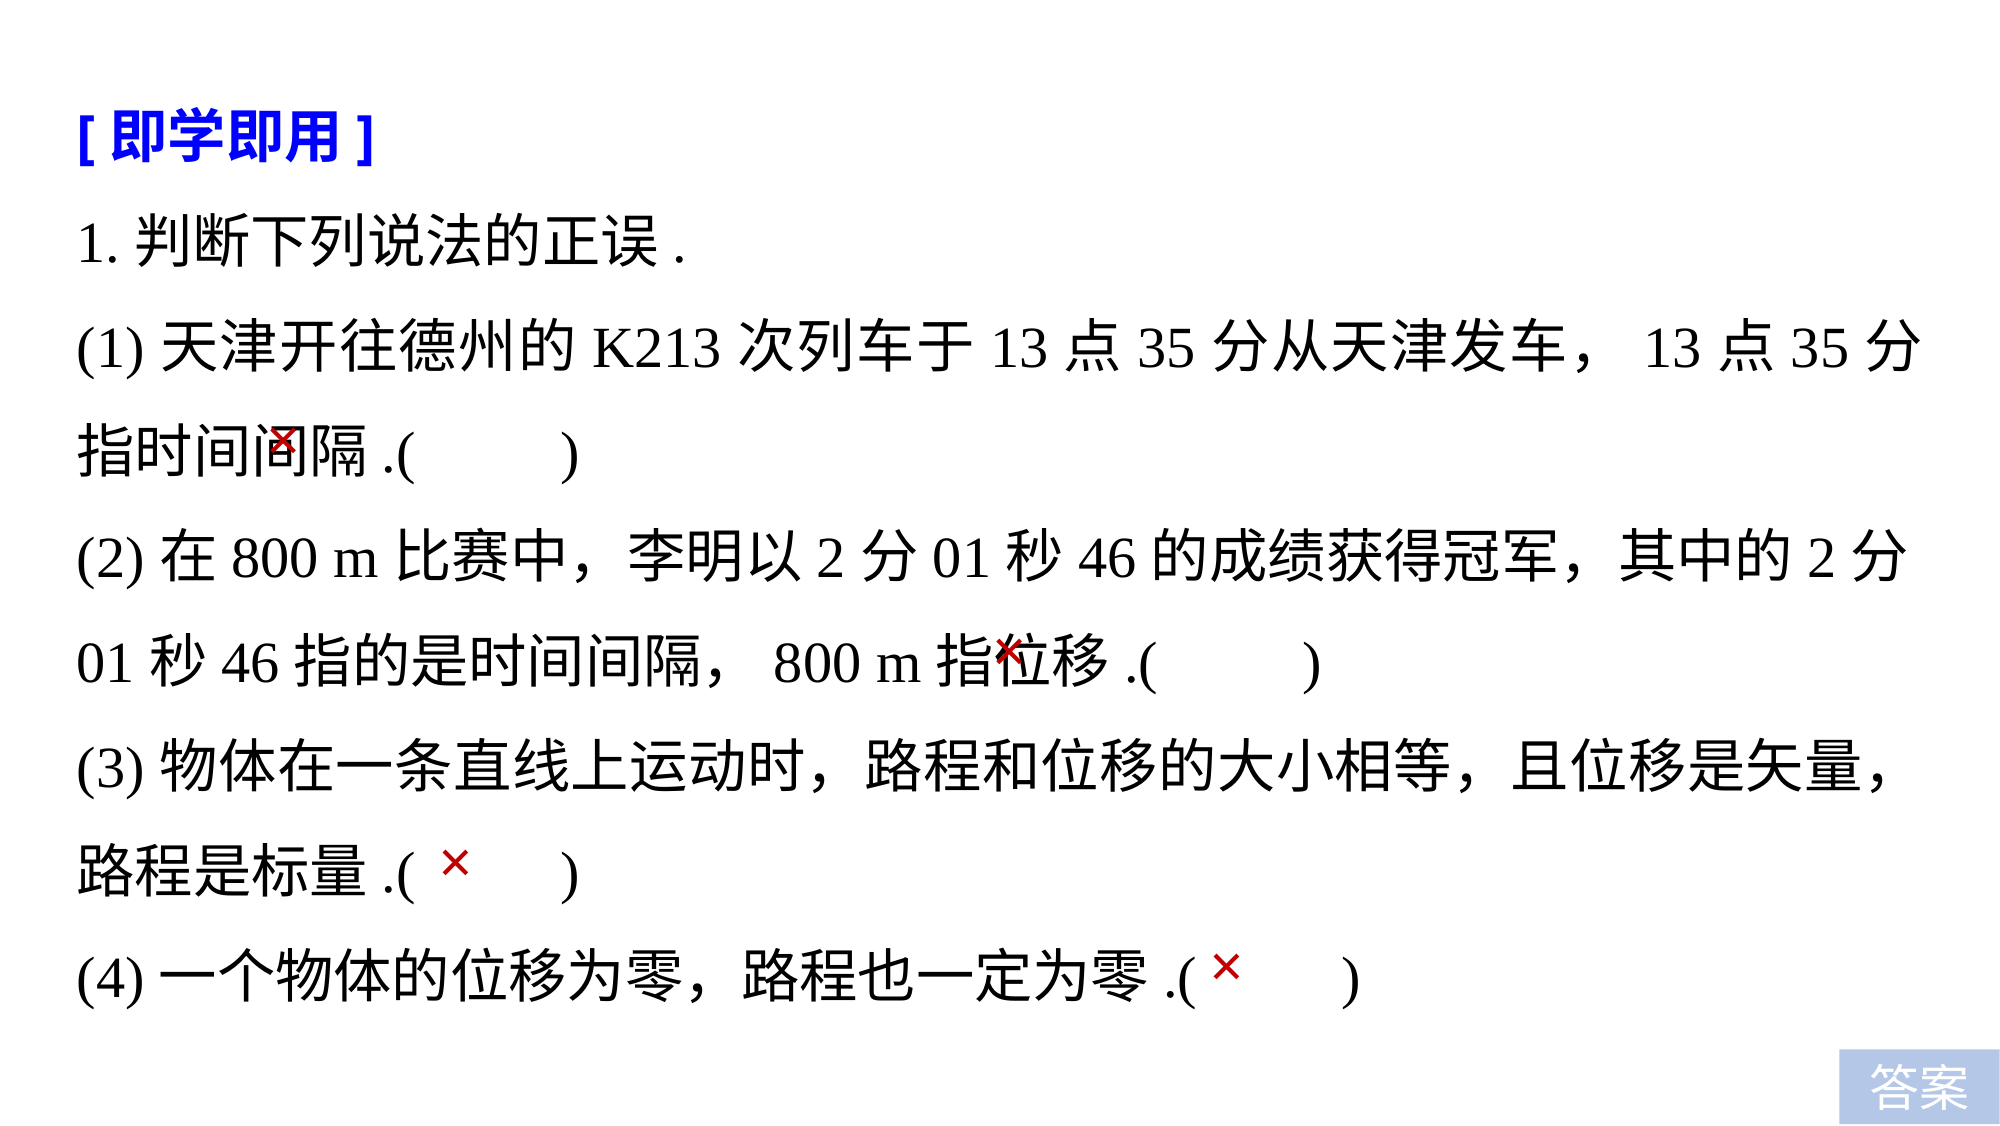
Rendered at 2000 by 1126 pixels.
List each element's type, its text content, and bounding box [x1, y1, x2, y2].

text_box 答案 [1839, 1049, 2000, 1125]
text_box × [251, 395, 315, 481]
text_box [即学即用] 1.判断下列说法的正误. (1)天津开往德州的K213次列车于13点35分从天津发车，13点35分指时间间隔.( ) (2)在800 m比赛中，李明以2分01秒46的成绩获得冠军，其中的2分01秒46指的是时间间隔，800 m指位移.( ) (3)物体在一条直线上运动时，路程和位移的大小相等，且位移是矢量，路程是标量.( ) (4)一个物体的位移为零，路程也一定为零.( ) [61, 57, 1938, 1017]
text_box × [424, 817, 488, 903]
text_box × [977, 606, 1041, 692]
text_box × [1195, 922, 1259, 1007]
